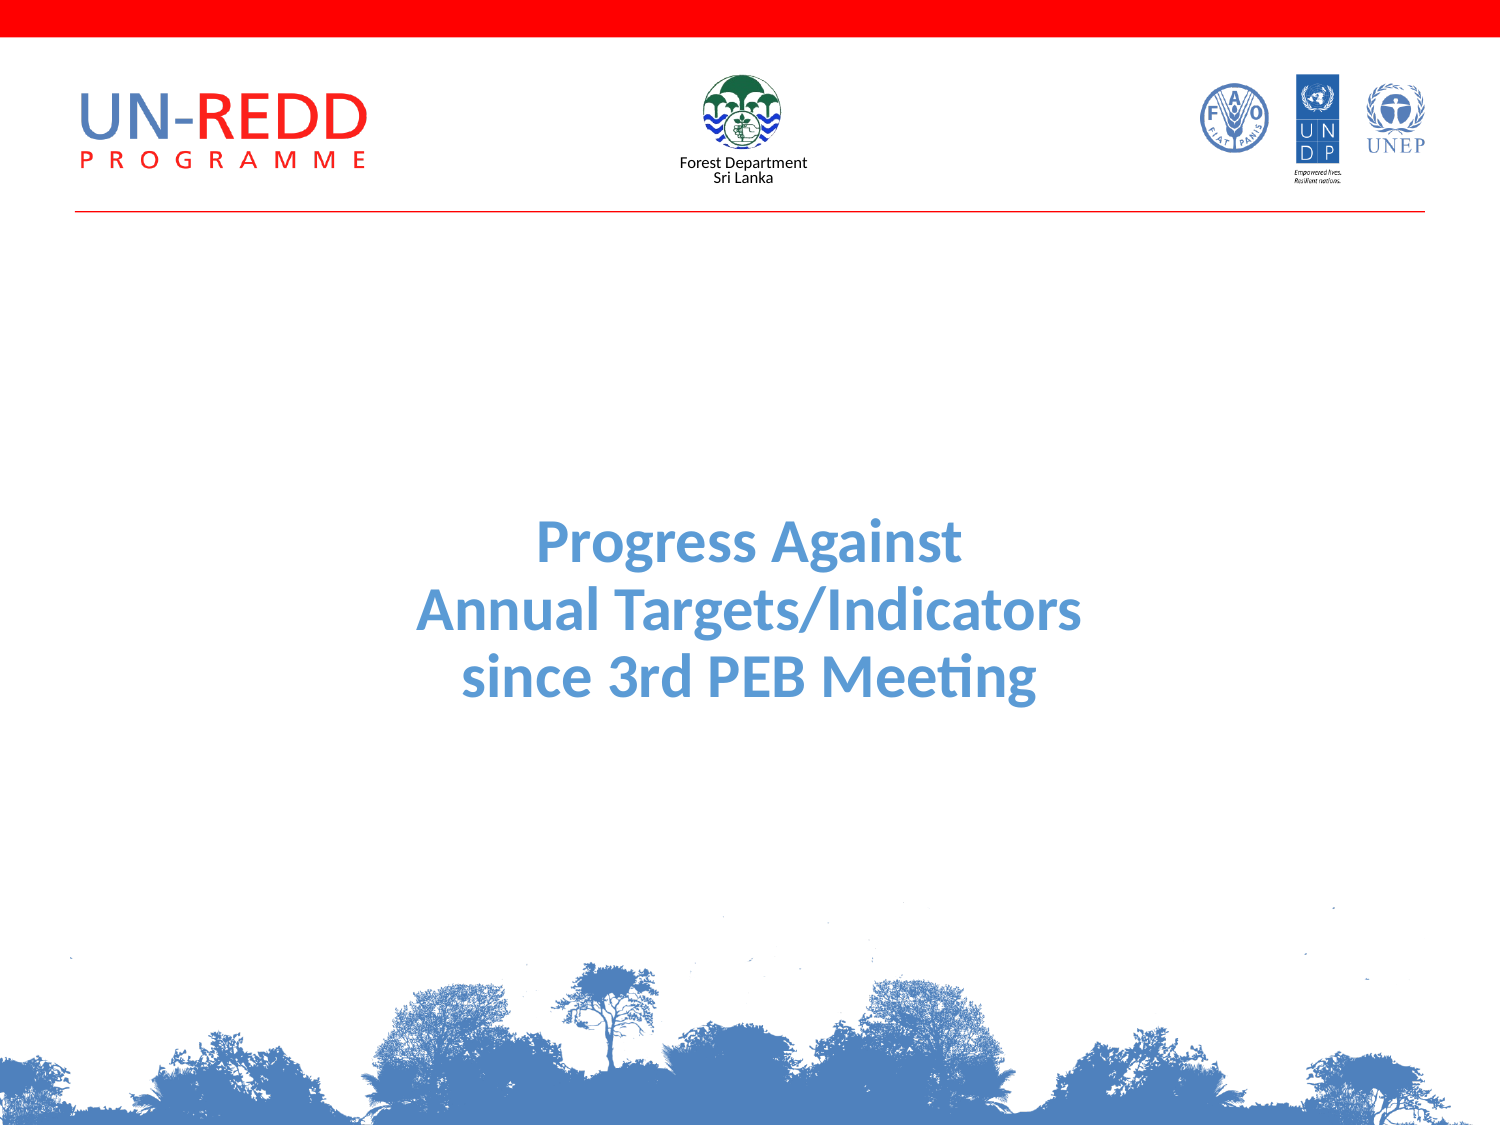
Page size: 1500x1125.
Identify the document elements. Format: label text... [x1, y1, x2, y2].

title Progress Against Annual Targets/Indicators since 3rd PEB Meeting [75, 500, 1425, 721]
picture [690, 62, 789, 163]
picture [75, 83, 381, 174]
picture [1200, 74, 1425, 193]
picture [0, 821, 1500, 1125]
